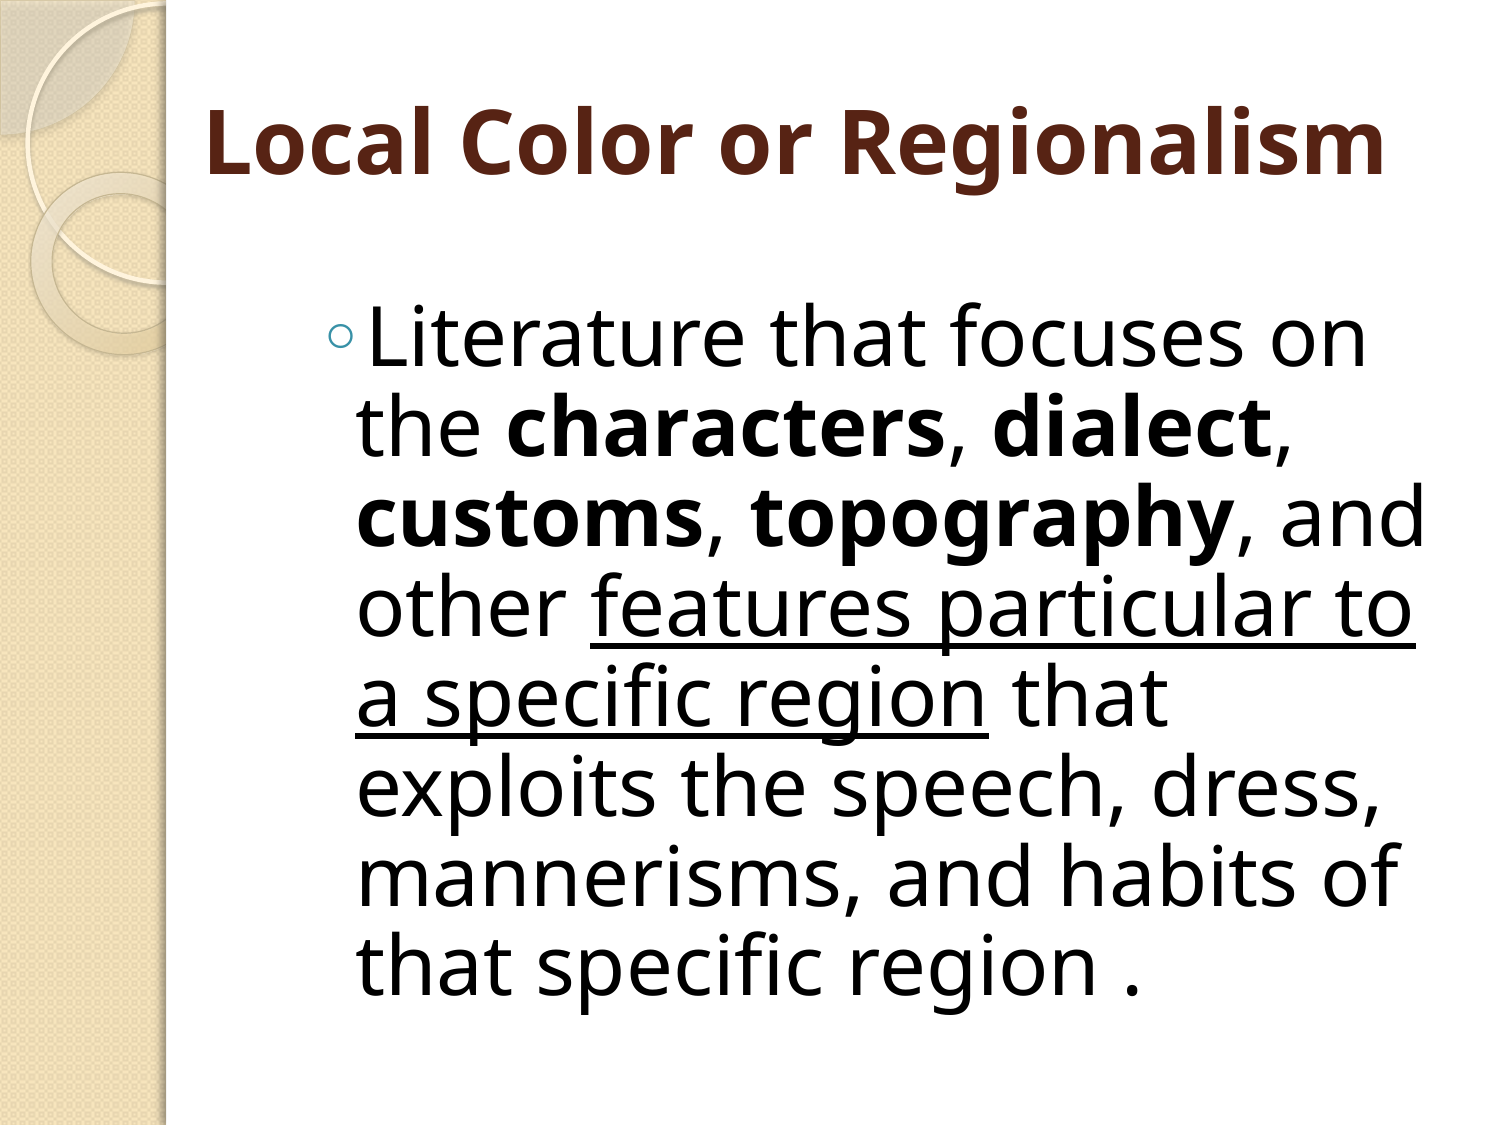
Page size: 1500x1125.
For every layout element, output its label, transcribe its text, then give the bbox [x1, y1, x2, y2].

title Local Color or Regionalism [187, 45, 1500, 233]
list Literature that focuses on the characters, dialect, customs, topography, and other features particular to a specific region that exploits the speech, dress, mannerisms, and habits of that specific region . [235, 287, 1466, 1075]
